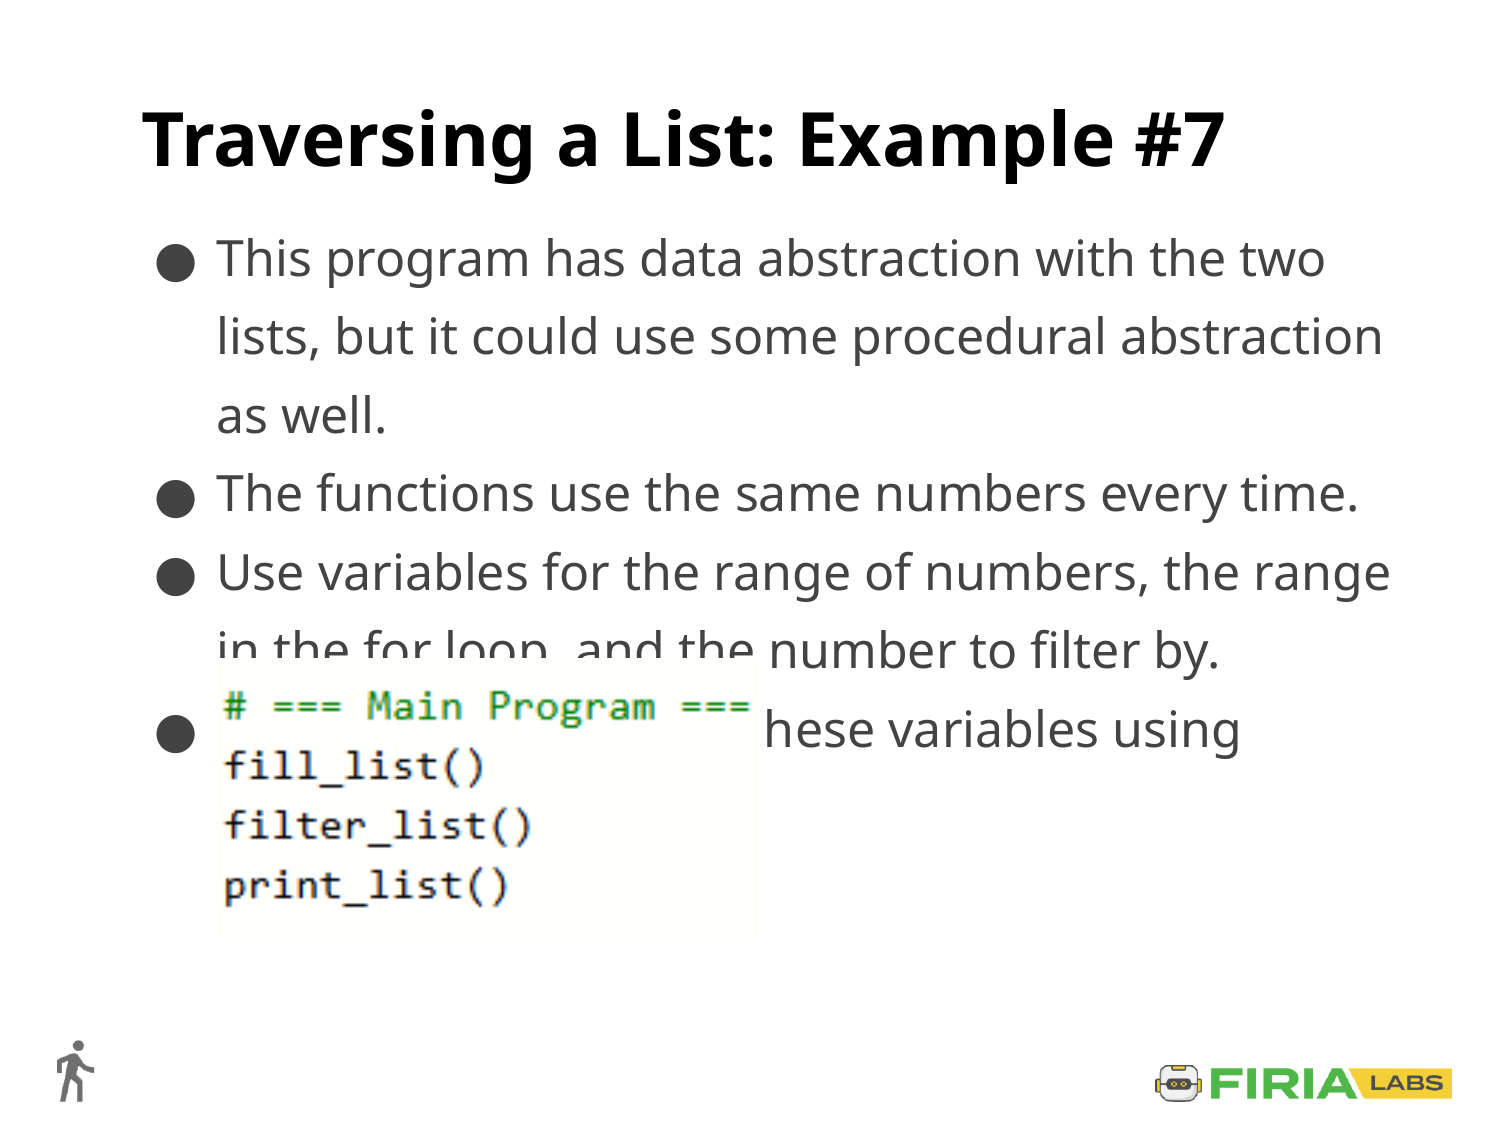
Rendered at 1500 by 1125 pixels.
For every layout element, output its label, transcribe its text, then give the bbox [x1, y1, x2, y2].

picture [1144, 1058, 1459, 1107]
title Traversing a List: Example #7 [126, 68, 1449, 206]
list This program has data abstraction with the two lists, but it could use some procedural abstraction as well. The functions use the same numbers every time. Use variables for the range of numbers, the range in the for loop, and the number to filter by. You can get values for these variables using input(). [126, 205, 1412, 1075]
picture [210, 657, 766, 936]
picture [41, 1030, 103, 1107]
